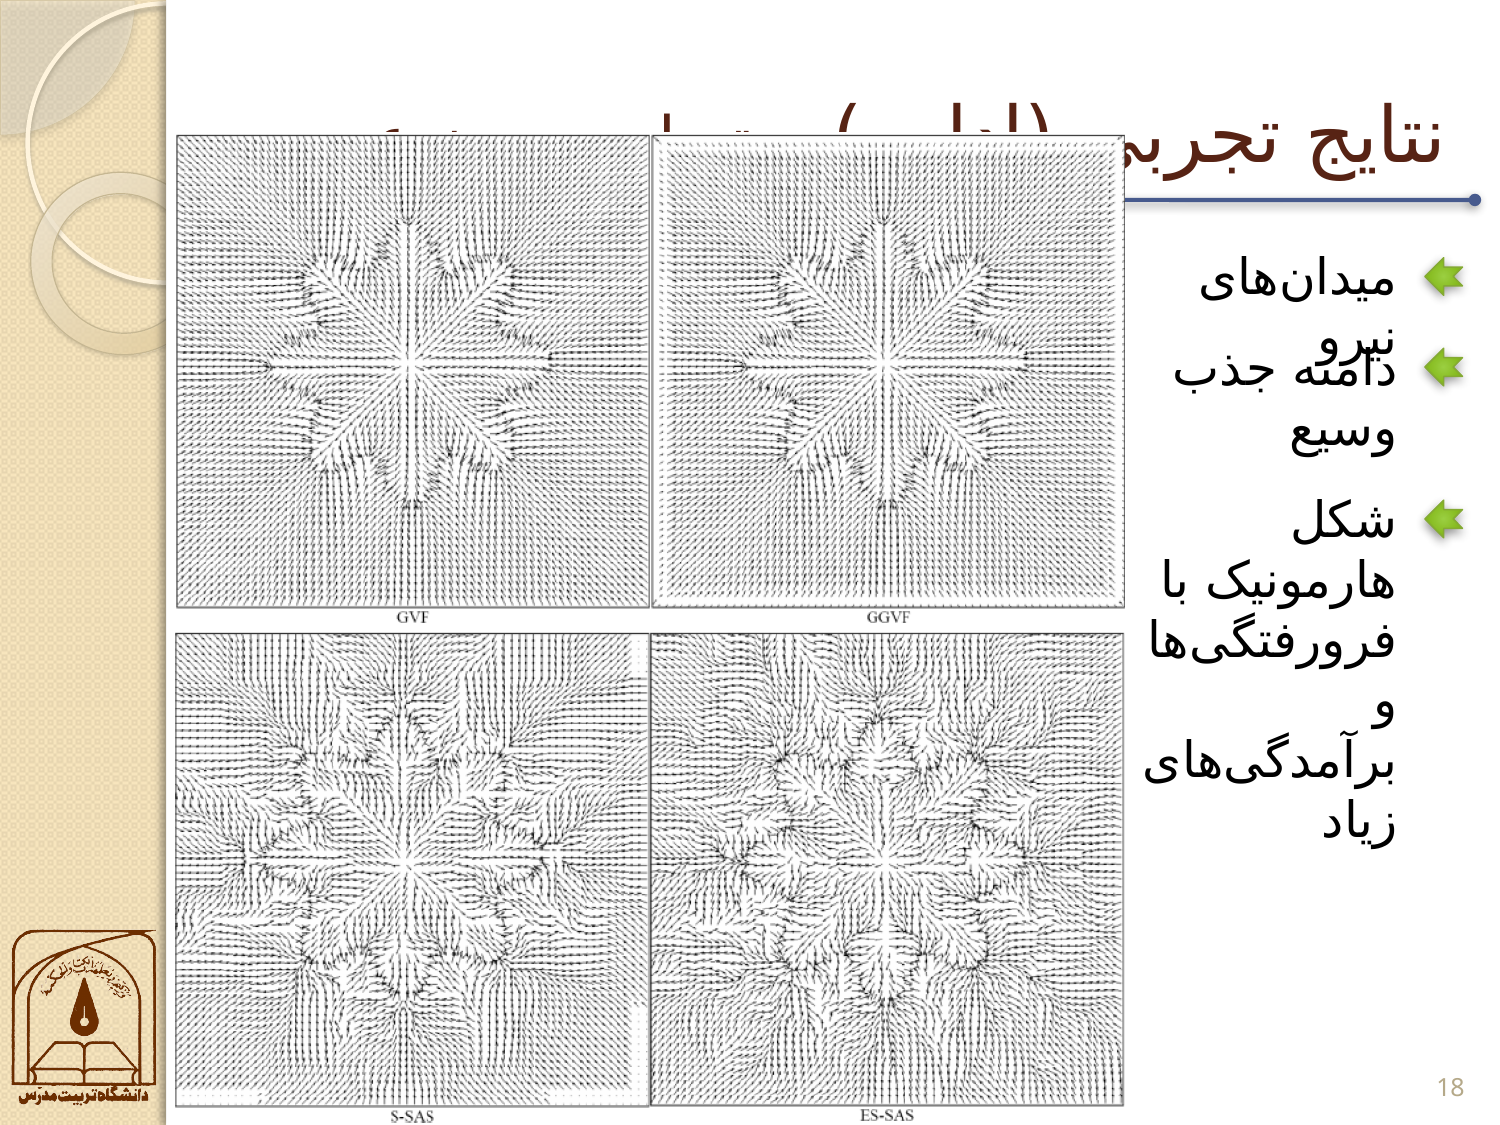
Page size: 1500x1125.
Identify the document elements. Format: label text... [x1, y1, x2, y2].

text_box دامنه جذب وسیع [1133, 328, 1413, 463]
picture [10, 926, 157, 1107]
text_box [1424, 347, 1464, 387]
text_box [1424, 257, 1464, 296]
picture [174, 629, 1126, 1125]
slide_number 18 [1413, 1034, 1488, 1113]
text_box میدان‌های نیرو [1133, 237, 1413, 328]
title نتایج تجربی (ادامه) - تصاویر مصنوعی [209, 67, 1463, 188]
text_box [1424, 499, 1464, 539]
text_box شکل هارمونیک با فرورفتگی‌ها و برآمدگی‌های زیاد [1132, 479, 1413, 855]
picture [174, 131, 1126, 626]
